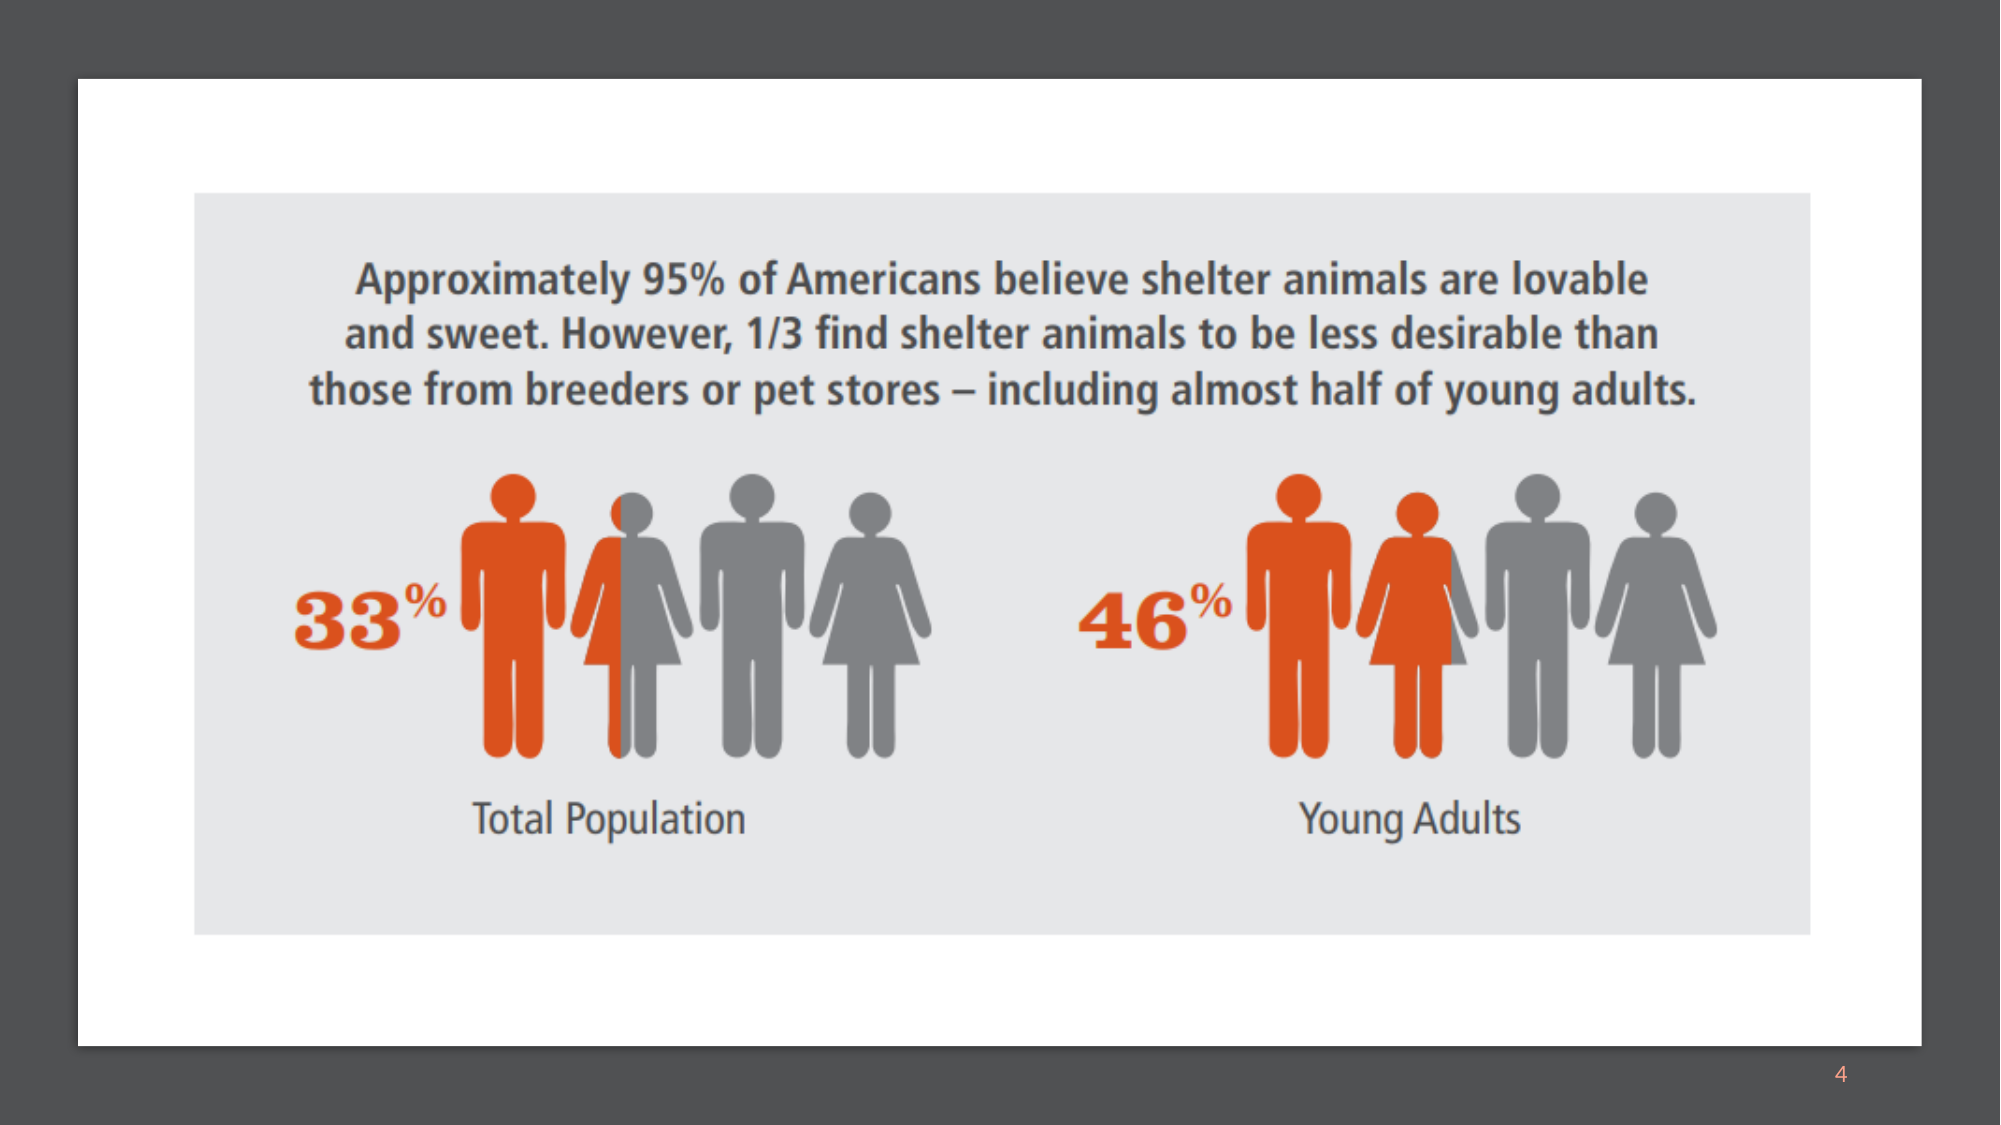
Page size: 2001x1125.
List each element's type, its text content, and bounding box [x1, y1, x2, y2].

text_box [0, 0, 2000, 1125]
slide_number 4 [1412, 1042, 1863, 1103]
text_box [76, 77, 1924, 1048]
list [105, 170, 1895, 955]
